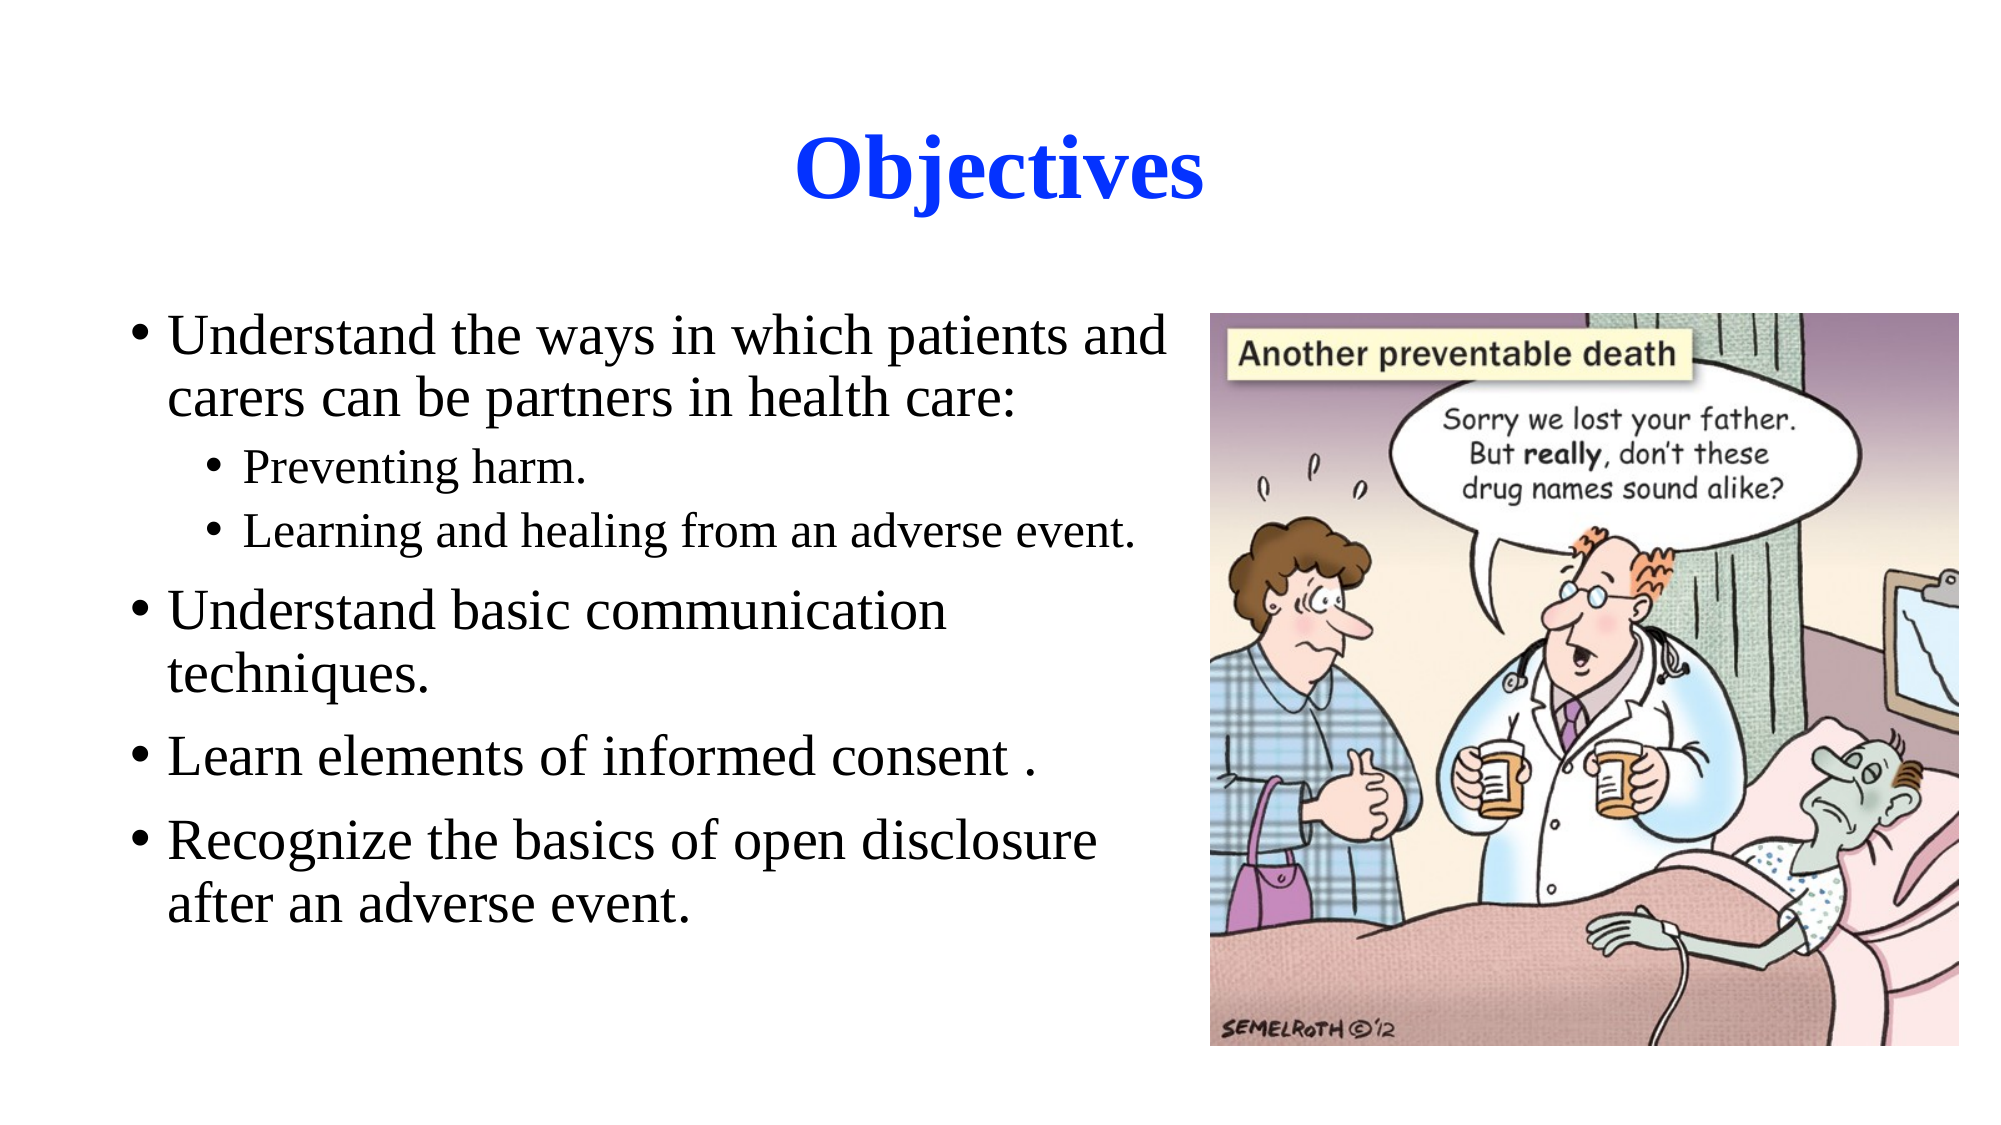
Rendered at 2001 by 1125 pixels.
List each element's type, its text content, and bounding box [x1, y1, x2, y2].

picture [1210, 313, 1959, 1046]
title Objectives [137, 59, 1863, 278]
list Understand the ways in which patients and carers can be partners in health care: Preventing harm. Learning and healing from an adverse event. Understand basic communication techniques. Learn elements of informed consent . Recognize the basics of open disclosure after an adverse event. [115, 296, 1189, 1125]
